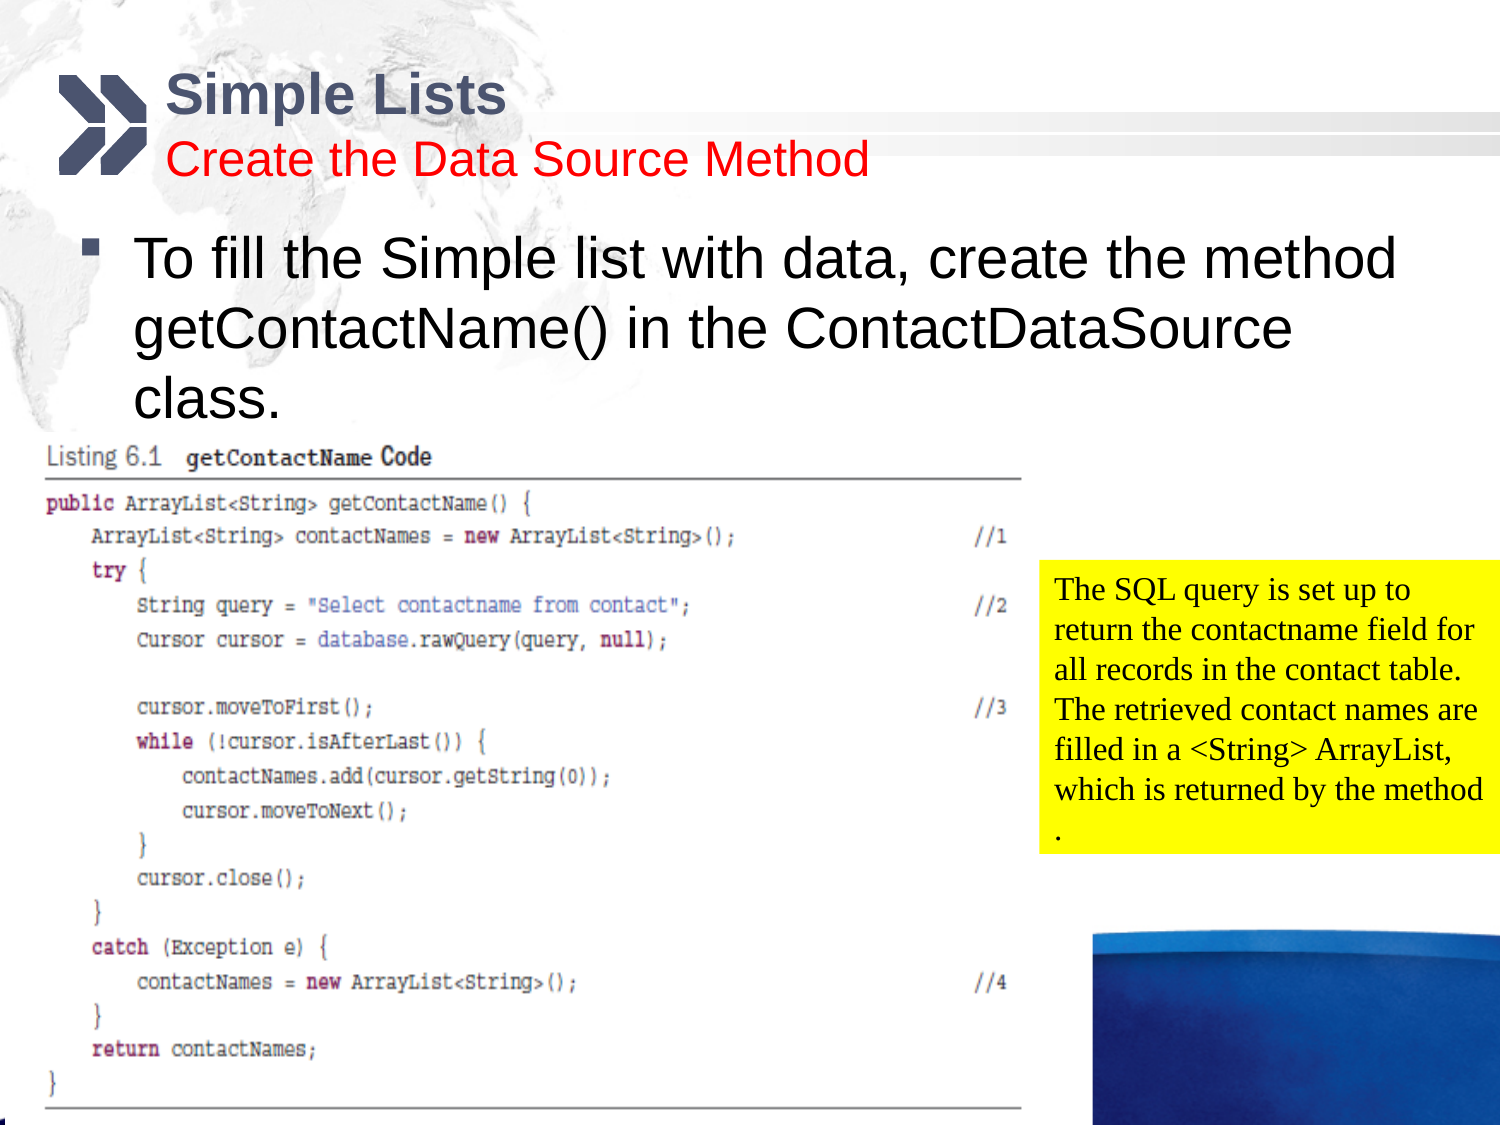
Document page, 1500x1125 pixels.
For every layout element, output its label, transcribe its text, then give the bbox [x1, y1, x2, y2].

list To fill the Simple list with data, create the method getContactName() in the ContactDataSource class. [62, 212, 1426, 433]
text_box The SQL query is set up to return the contactname field for all records in the contact table. The retrieved contact names are filled in a <String> ArrayList, which is returned by the method . [1096, 559, 1500, 854]
picture [0, 0, 1500, 1125]
title Simple Lists Create the Data Source Method [149, 74, 1388, 168]
